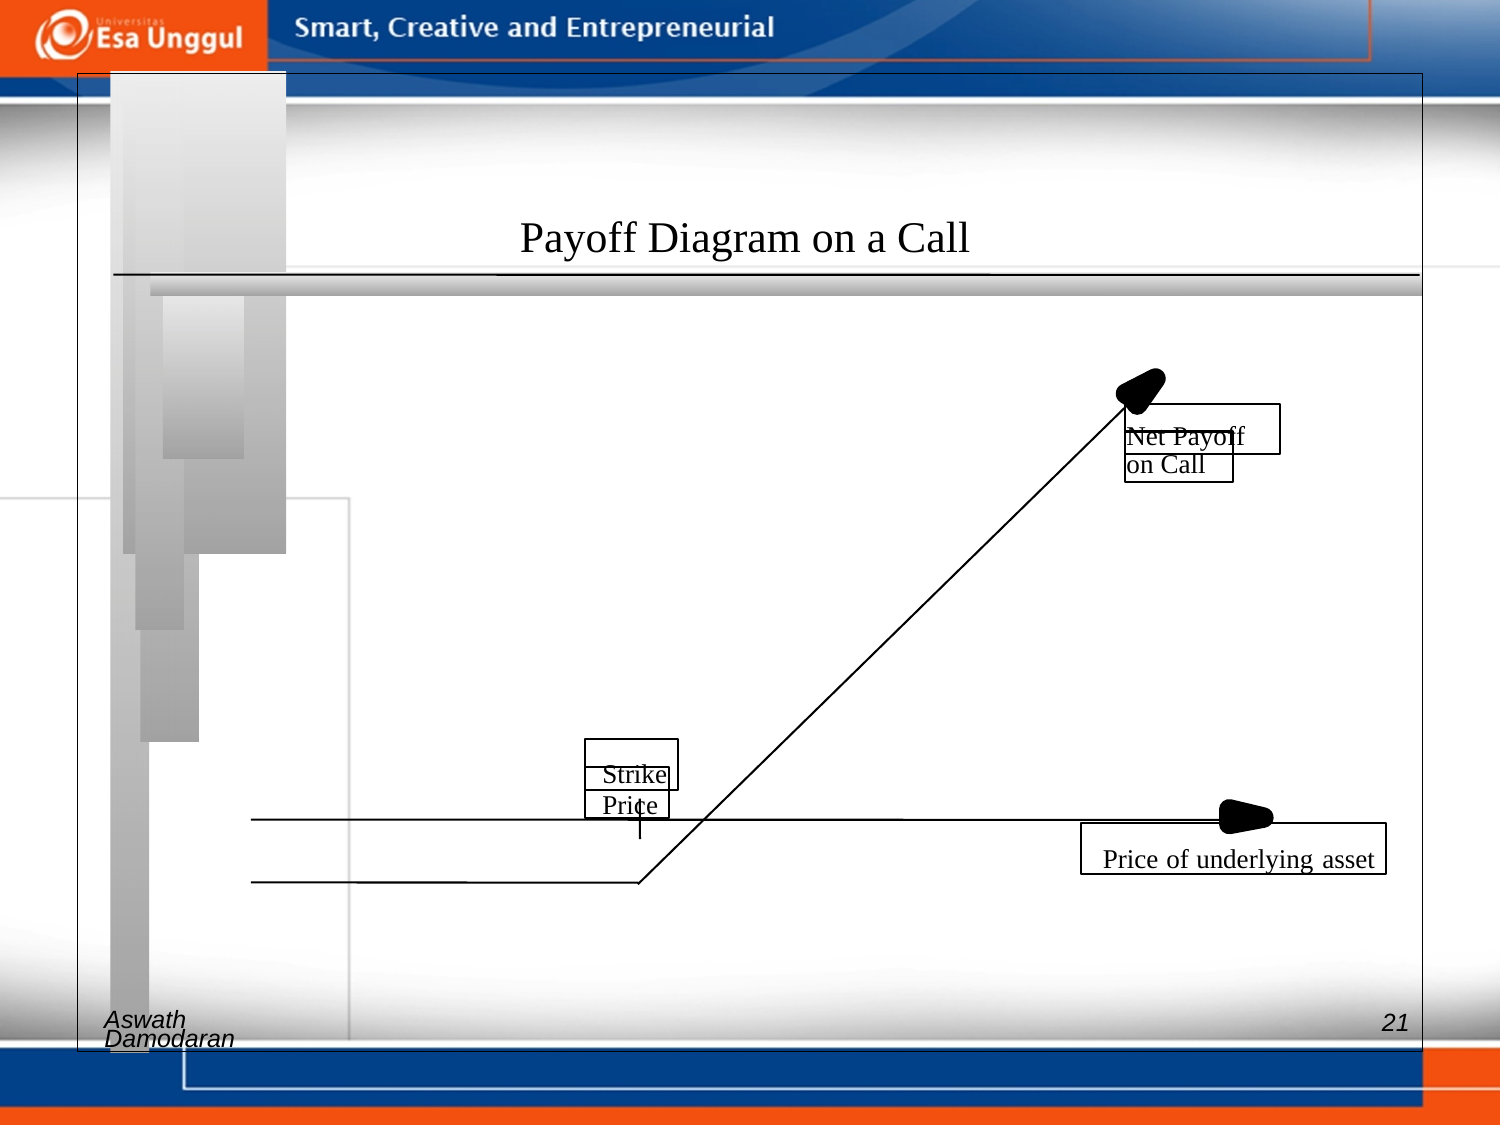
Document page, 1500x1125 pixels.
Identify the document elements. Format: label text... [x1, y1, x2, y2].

text_box Payoff Diagram on a Call Net Payoff on Call Strike Price Price of underlying asset Aswath [77, 73, 1423, 1052]
picture [0, 0, 1500, 1125]
